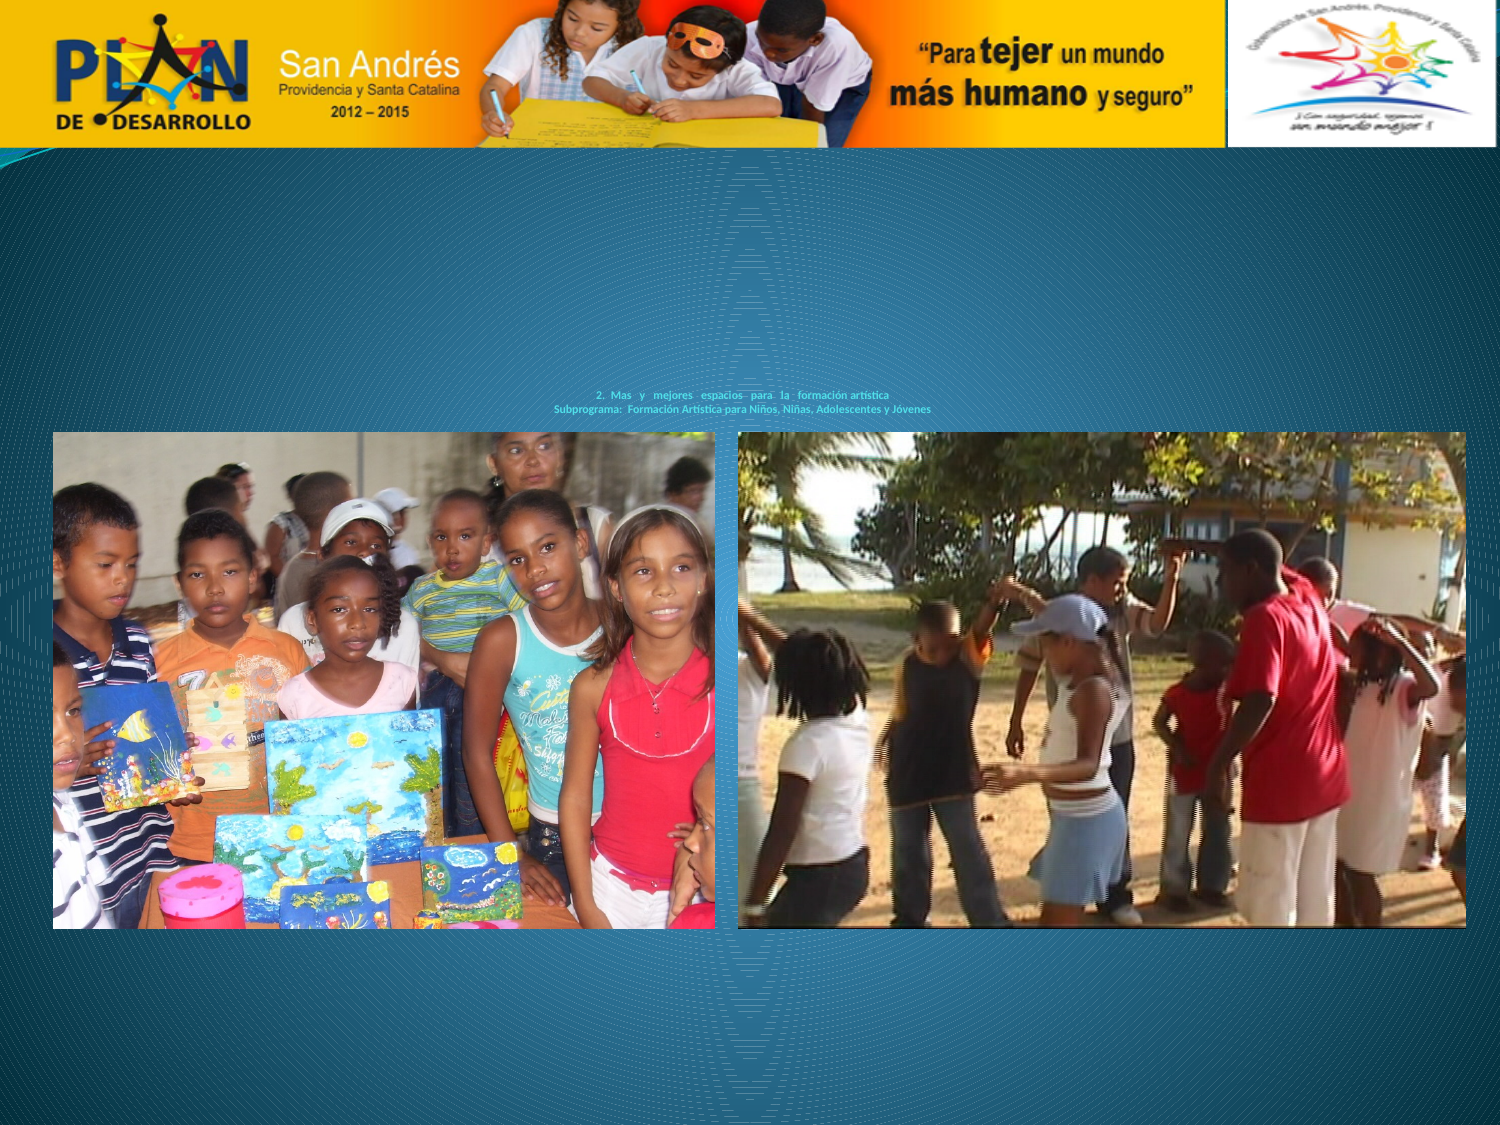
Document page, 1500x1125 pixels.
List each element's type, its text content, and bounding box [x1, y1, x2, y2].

picture [0, 0, 1500, 150]
picture [52, 432, 715, 929]
title 2. Mas y mejores espacios para la formación artística Subprograma: Formación Artística para Niños, Niñas, Adolescentes y Jóvenes [0, 219, 1496, 433]
picture [737, 432, 1467, 929]
